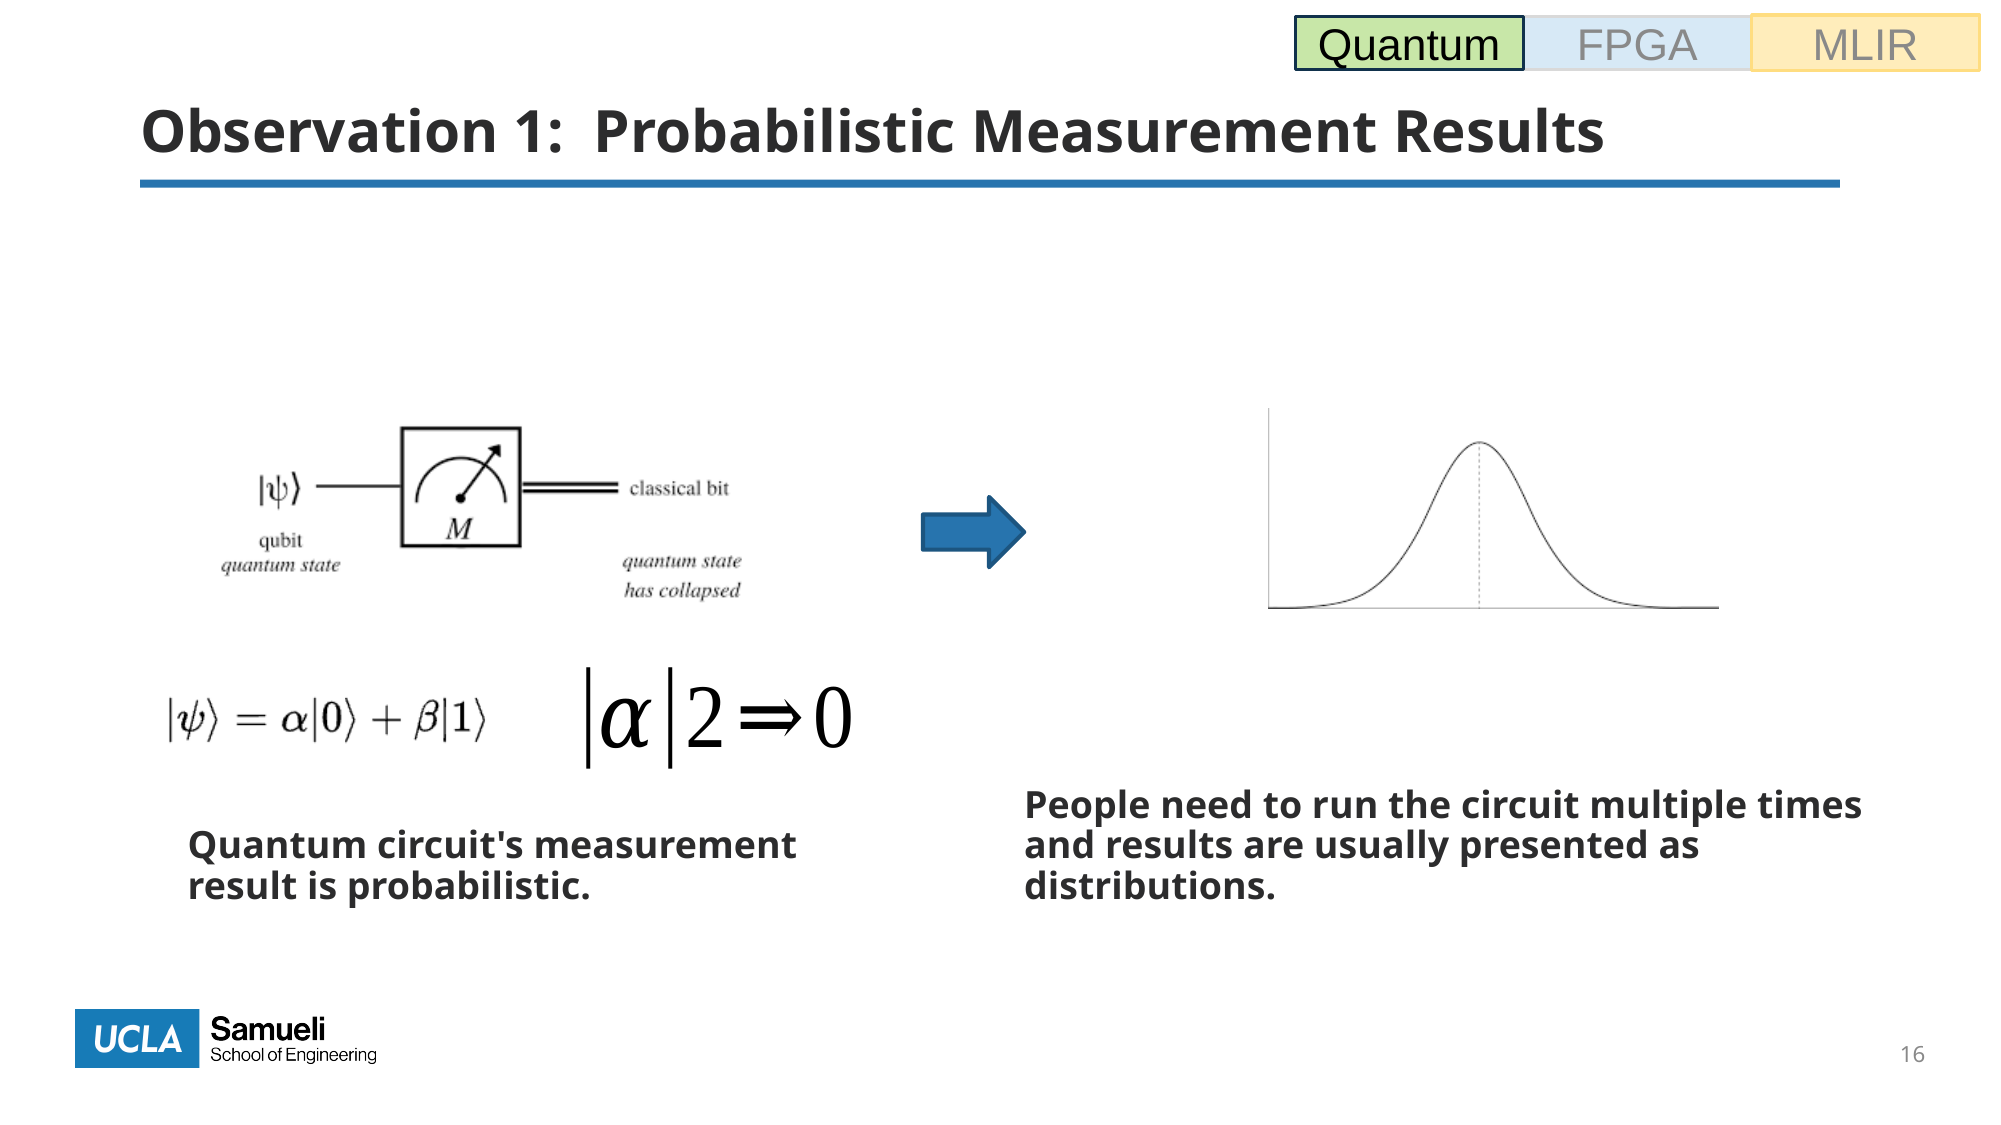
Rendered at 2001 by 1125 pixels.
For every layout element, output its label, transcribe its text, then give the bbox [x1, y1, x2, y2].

text_box [920, 495, 1027, 570]
text_box FPGA [1525, 15, 1749, 71]
picture [139, 666, 512, 769]
text_box MLIR [1749, 13, 1982, 73]
text_box People need to run the circuit multiple times and results are usually presented as distributions. [1024, 786, 1901, 908]
slide_number 16 [1899, 1040, 2000, 1110]
title Observation 1: Probabilistic Measurement Results [140, 102, 1840, 166]
picture [209, 419, 750, 606]
picture [1268, 407, 1719, 610]
text_box Quantum circuit's measurement result is probabilistic. [187, 826, 857, 908]
picture [75, 1009, 376, 1068]
text_box Quantum [1293, 15, 1525, 71]
